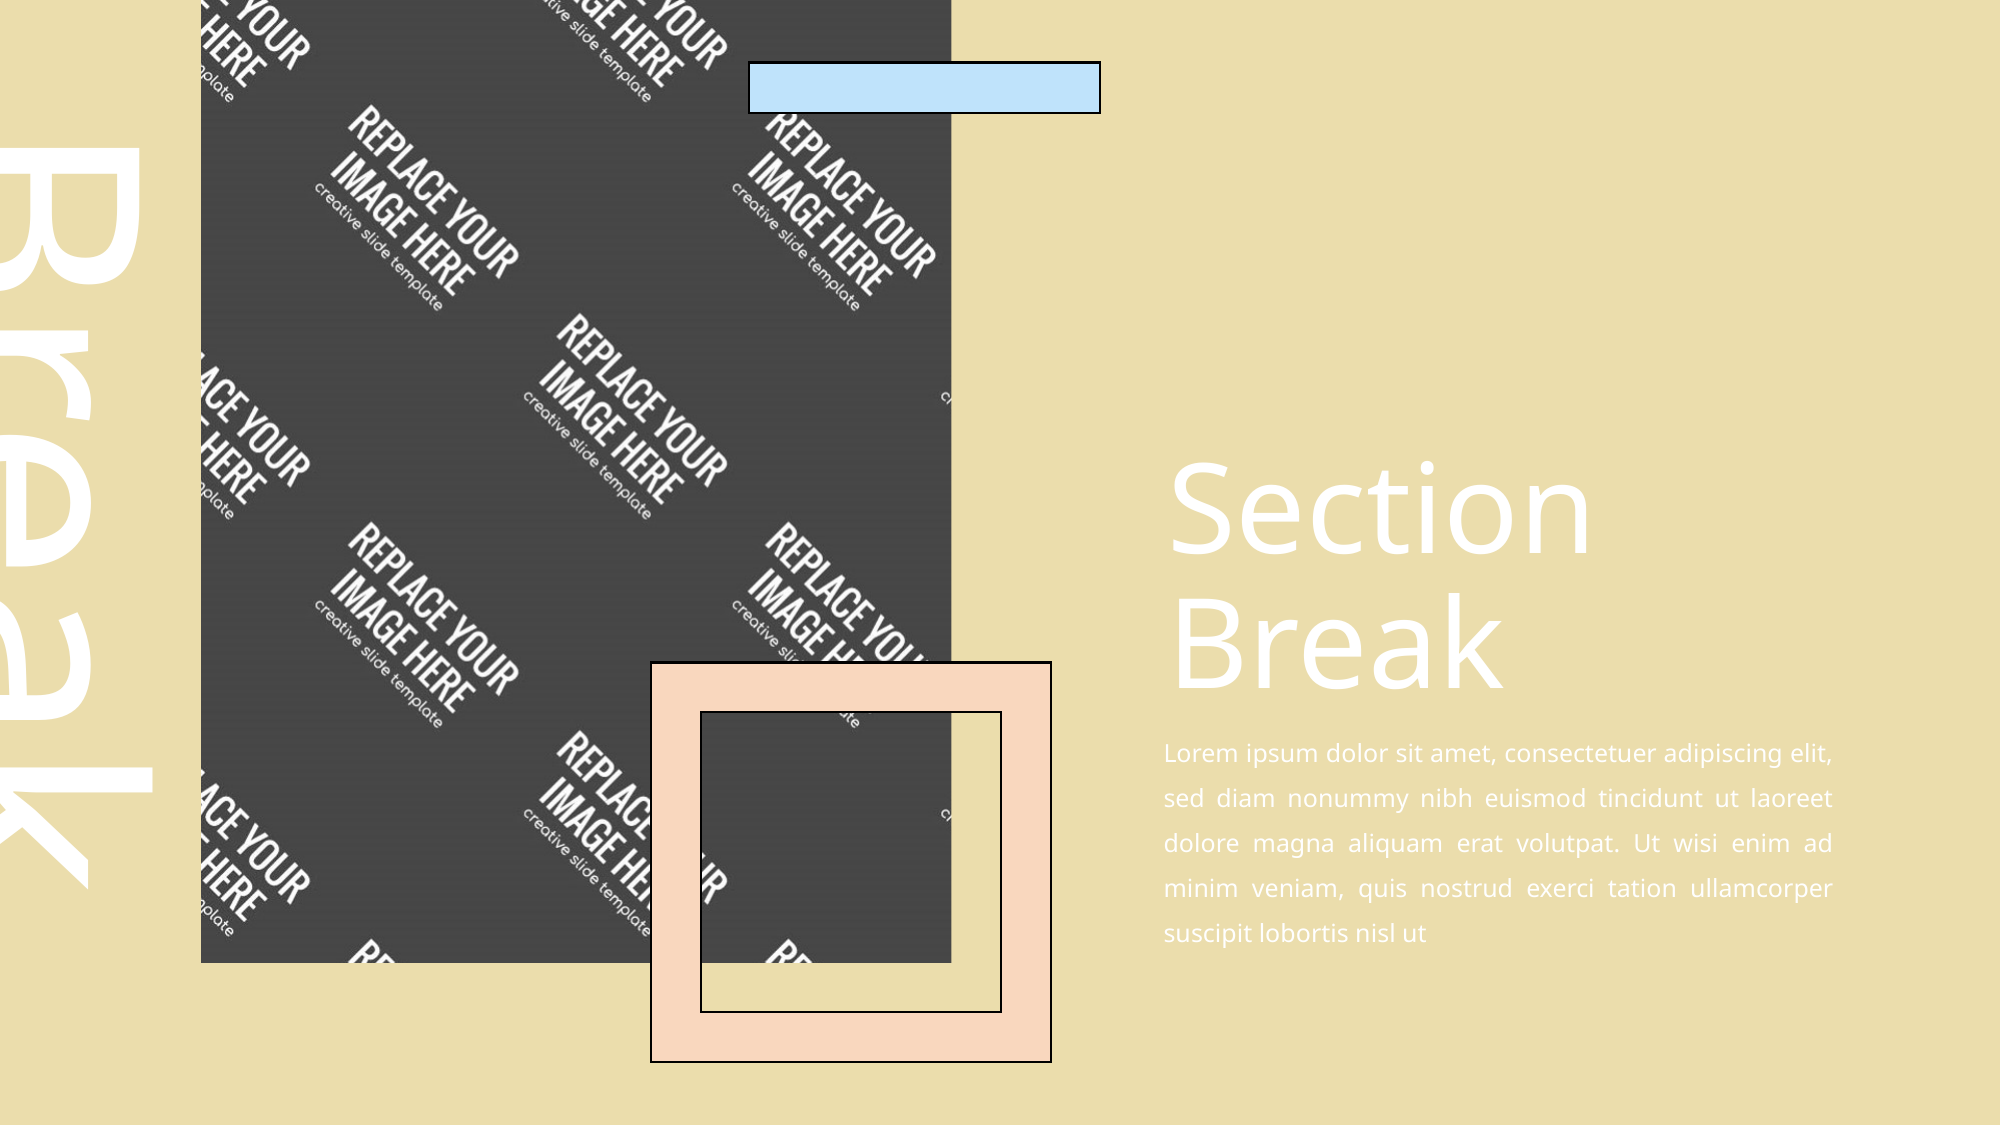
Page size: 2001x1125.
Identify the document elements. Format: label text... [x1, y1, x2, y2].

title Section Break [1152, 375, 2000, 787]
text_box Break [0, 0, 230, 1063]
text_box [952, 61, 1101, 114]
text_box Lorem ipsum dolor sit amet, consectetuer adipiscing elit, sed diam nonummy nibh euismod tincidunt ut laoreet dolore magna aliquam erat volutpat. Ut wisi enim ad minim veniam, quis nostrud exerci tation ullamcorper suscipit lobortis nisl ut [1148, 715, 1849, 955]
text_box [650, 661, 1052, 1063]
picture [200, 0, 952, 963]
